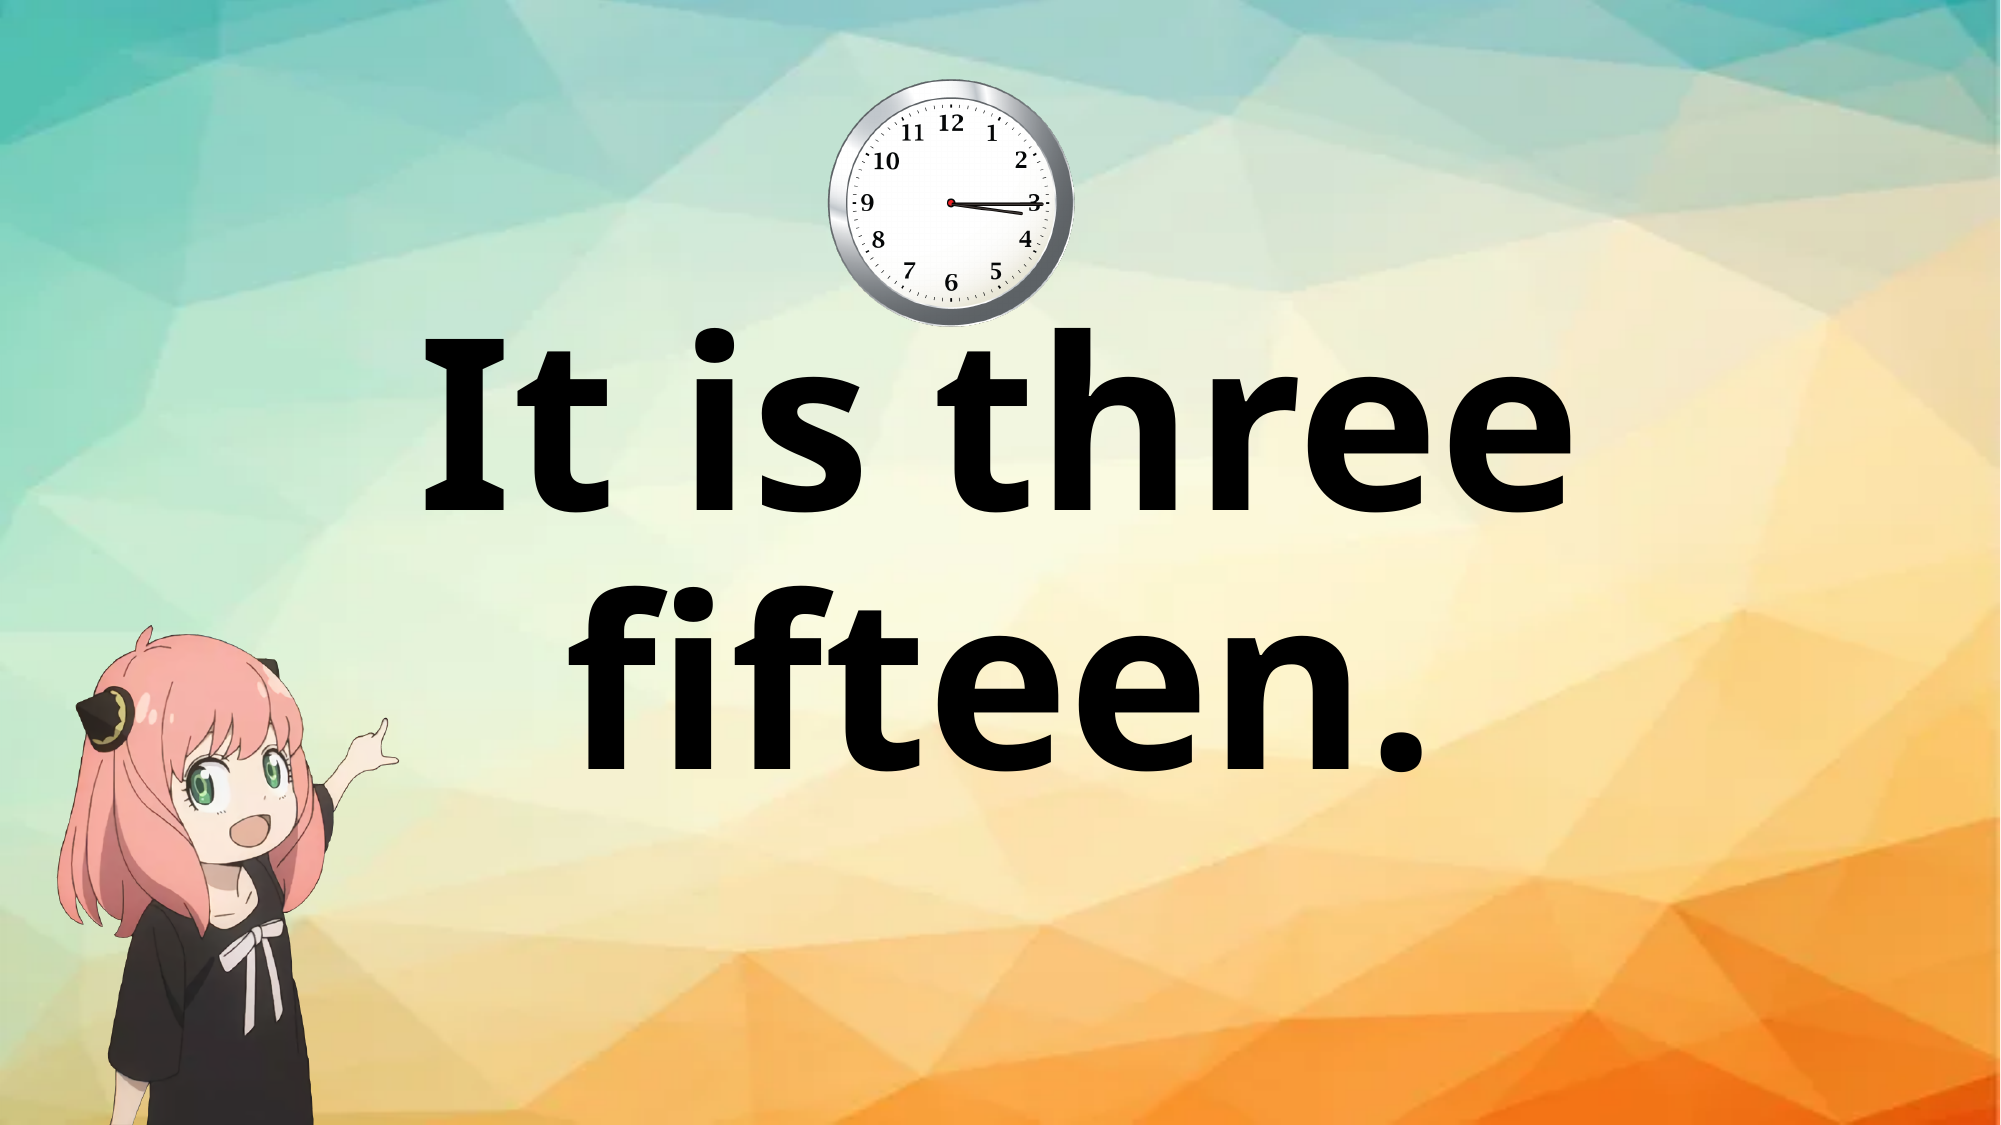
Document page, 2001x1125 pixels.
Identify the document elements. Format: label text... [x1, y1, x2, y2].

picture [18, 625, 478, 1125]
picture [825, 76, 1075, 327]
title It is three fifteen. [0, 0, 2000, 1125]
